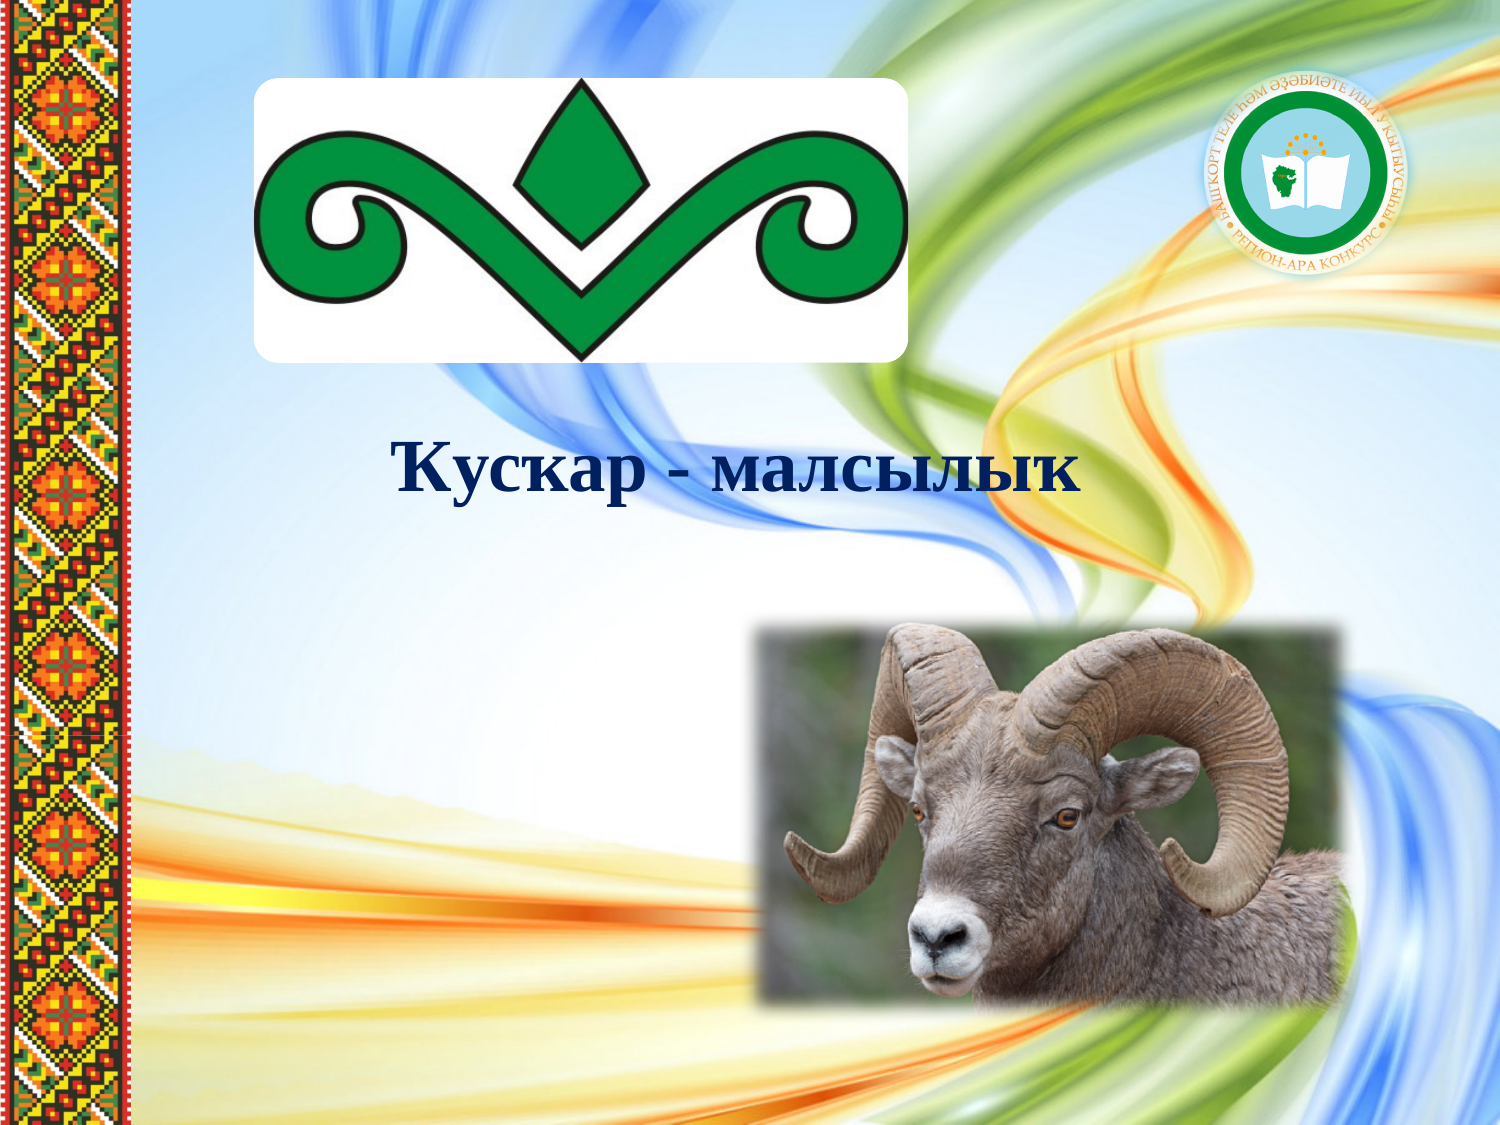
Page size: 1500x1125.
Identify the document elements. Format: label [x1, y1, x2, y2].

picture [131, 0, 1500, 1125]
text_box [0, 0, 131, 1125]
